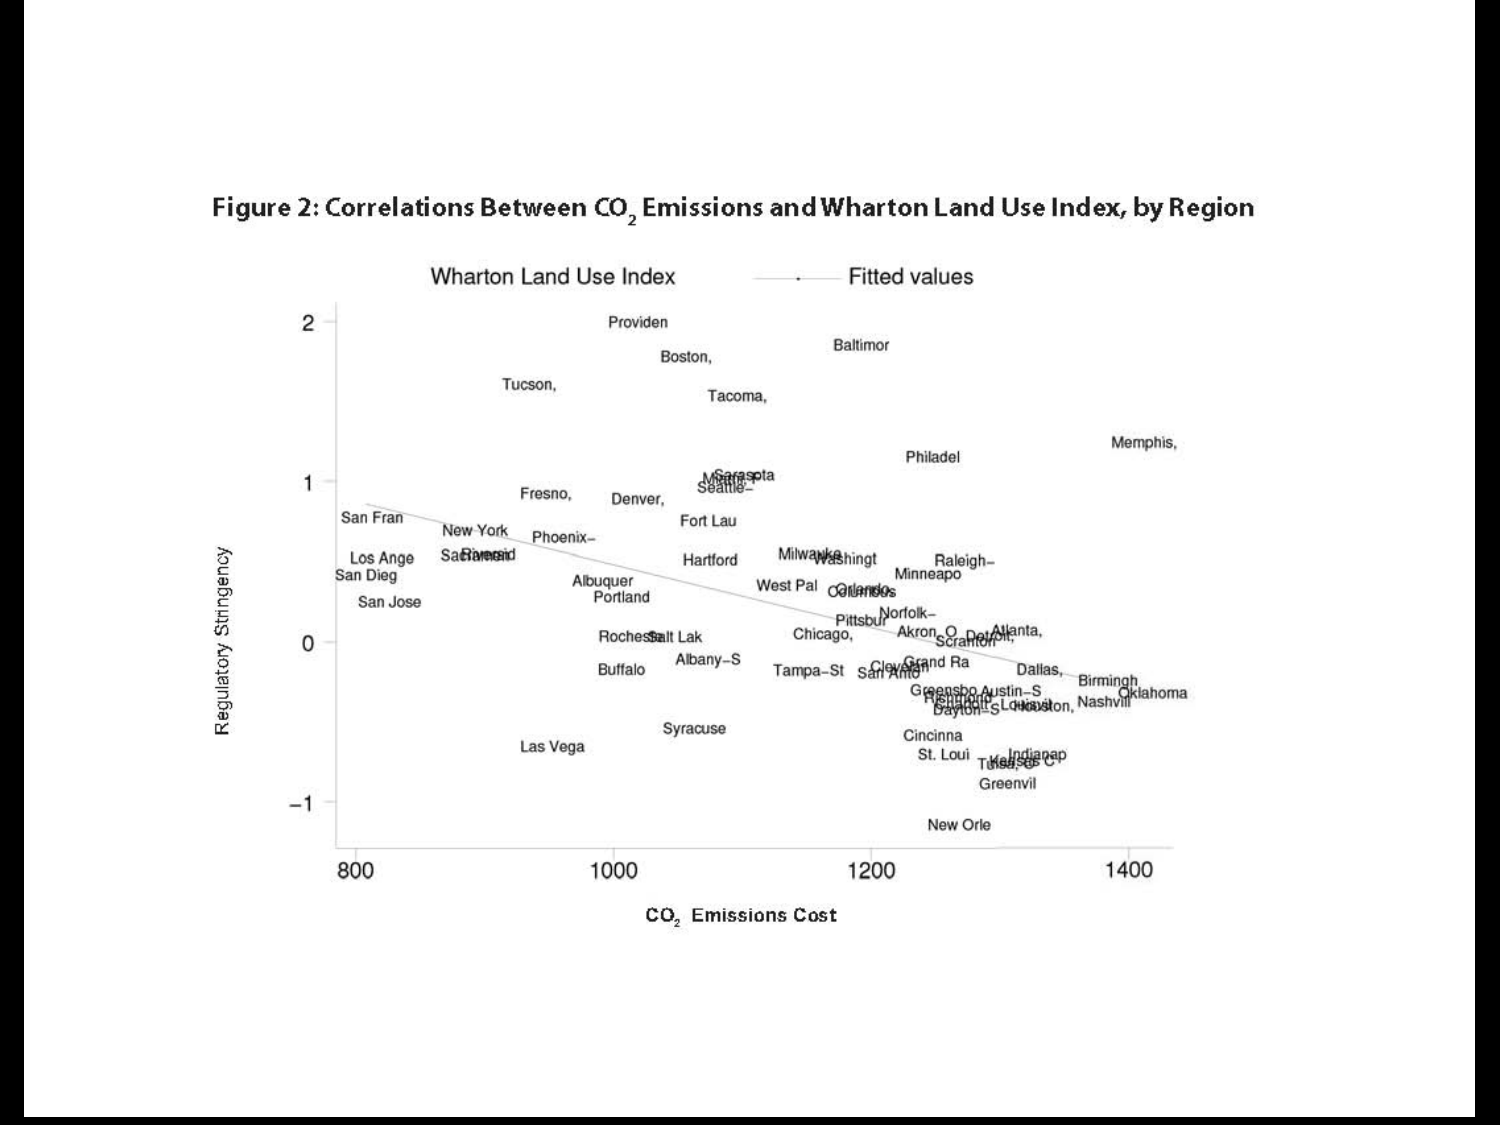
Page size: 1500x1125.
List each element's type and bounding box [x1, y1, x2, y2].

list [24, 0, 1476, 1117]
